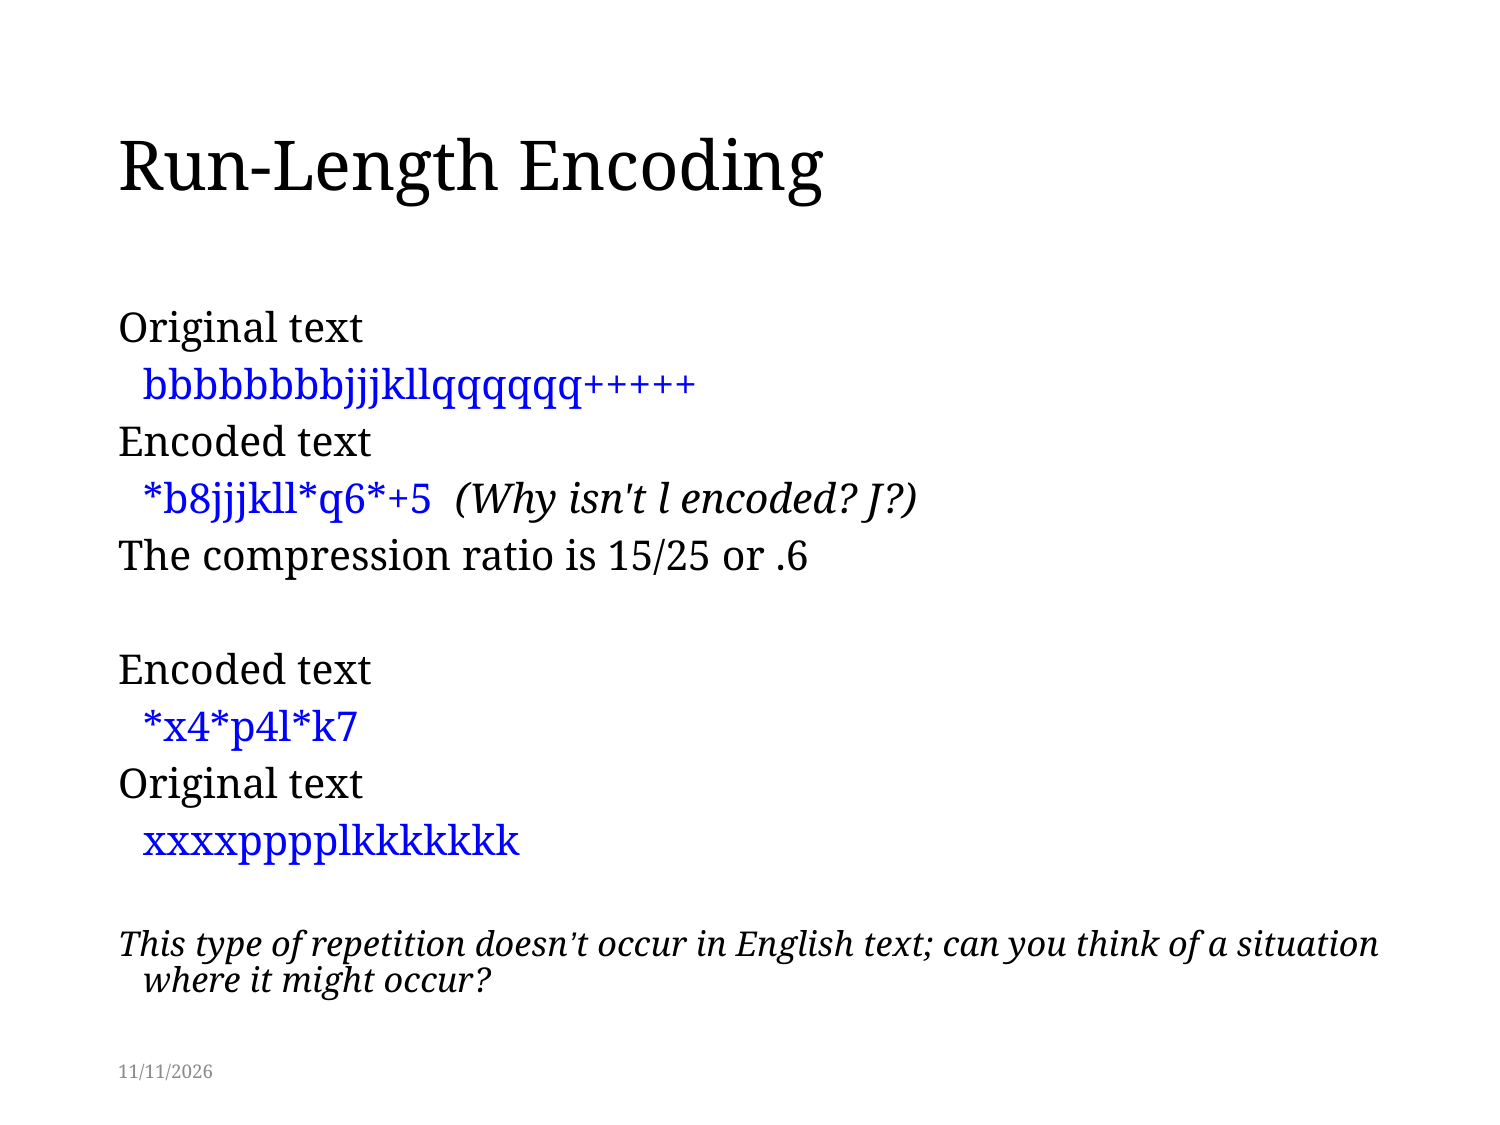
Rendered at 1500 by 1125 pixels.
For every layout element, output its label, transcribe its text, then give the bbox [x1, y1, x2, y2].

list Original text bbbbbbbbjjjkllqqqqqq+++++ Encoded text *b8jjjkll*q6*+5 (Why isn't l encoded? J?) The compression ratio is 15/25 or .6 Encoded text *x4*p4l*k7 Original text xxxxpppplkkkkkkk This type of repetition doesn’t occur in English text; can you think of a situation where it might occur? [103, 299, 1397, 1014]
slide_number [103, 1042, 441, 1103]
title Run-Length Encoding [103, 59, 1397, 278]
